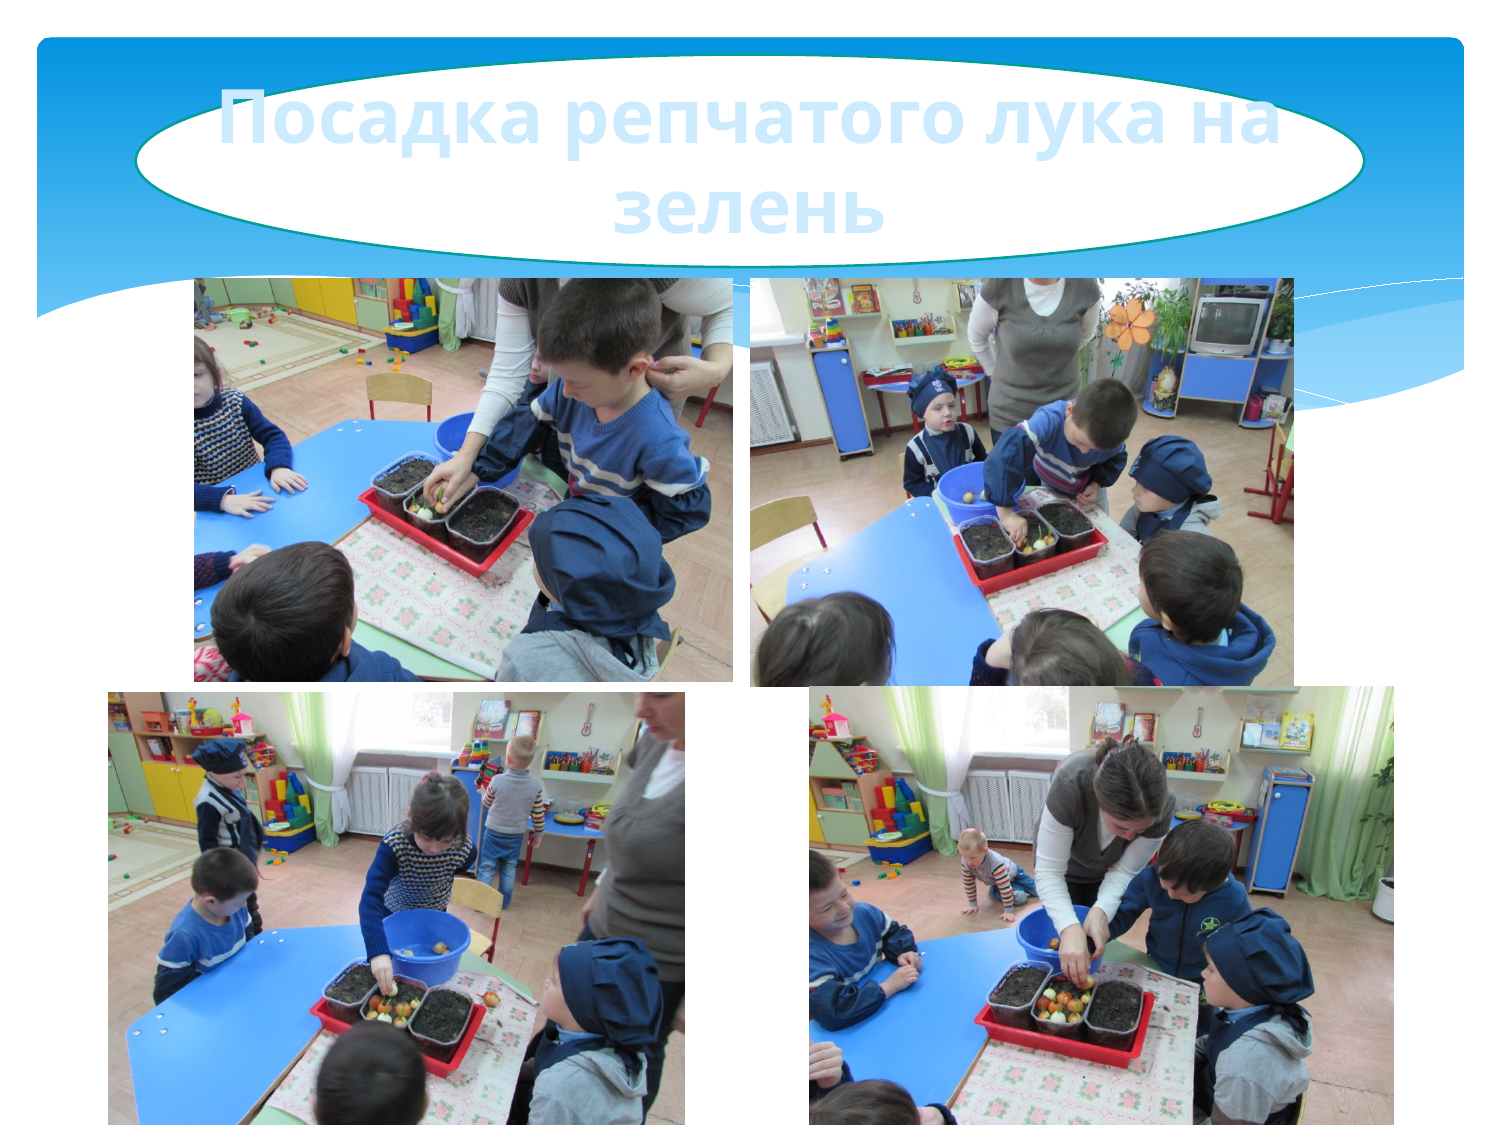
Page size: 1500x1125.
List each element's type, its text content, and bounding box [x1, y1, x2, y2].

title Посадка репчатого лука на зелень [75, 55, 1425, 261]
picture [749, 278, 1394, 1125]
picture [107, 692, 686, 1125]
text_box [524, 261, 976, 269]
picture [194, 278, 733, 683]
